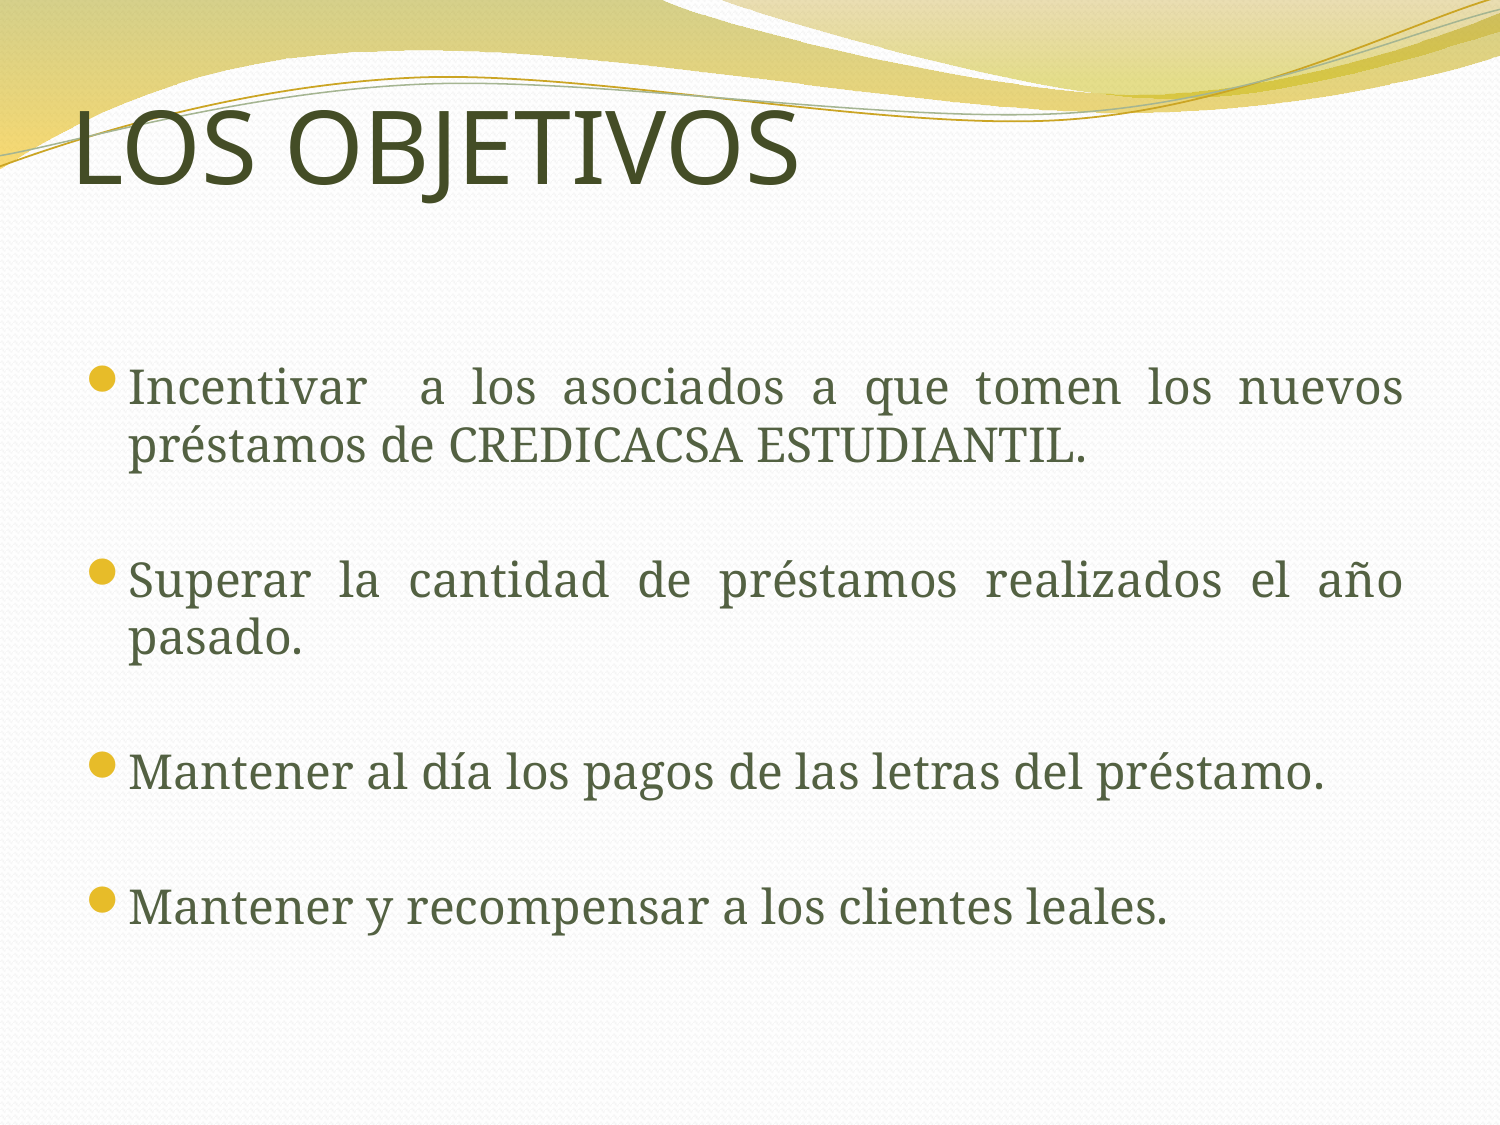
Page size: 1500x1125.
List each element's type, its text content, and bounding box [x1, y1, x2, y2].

list Incentivar a los asociados a que tomen los nuevos préstamos de CREDICACSA ESTUDIANTIL. Superar la cantidad de préstamos realizados el año pasado. Mantener al día los pagos de las letras del préstamo. Mantener y recompensar a los clientes leales. [70, 280, 1421, 956]
title LOS OBJETIVOS [70, 58, 1421, 280]
